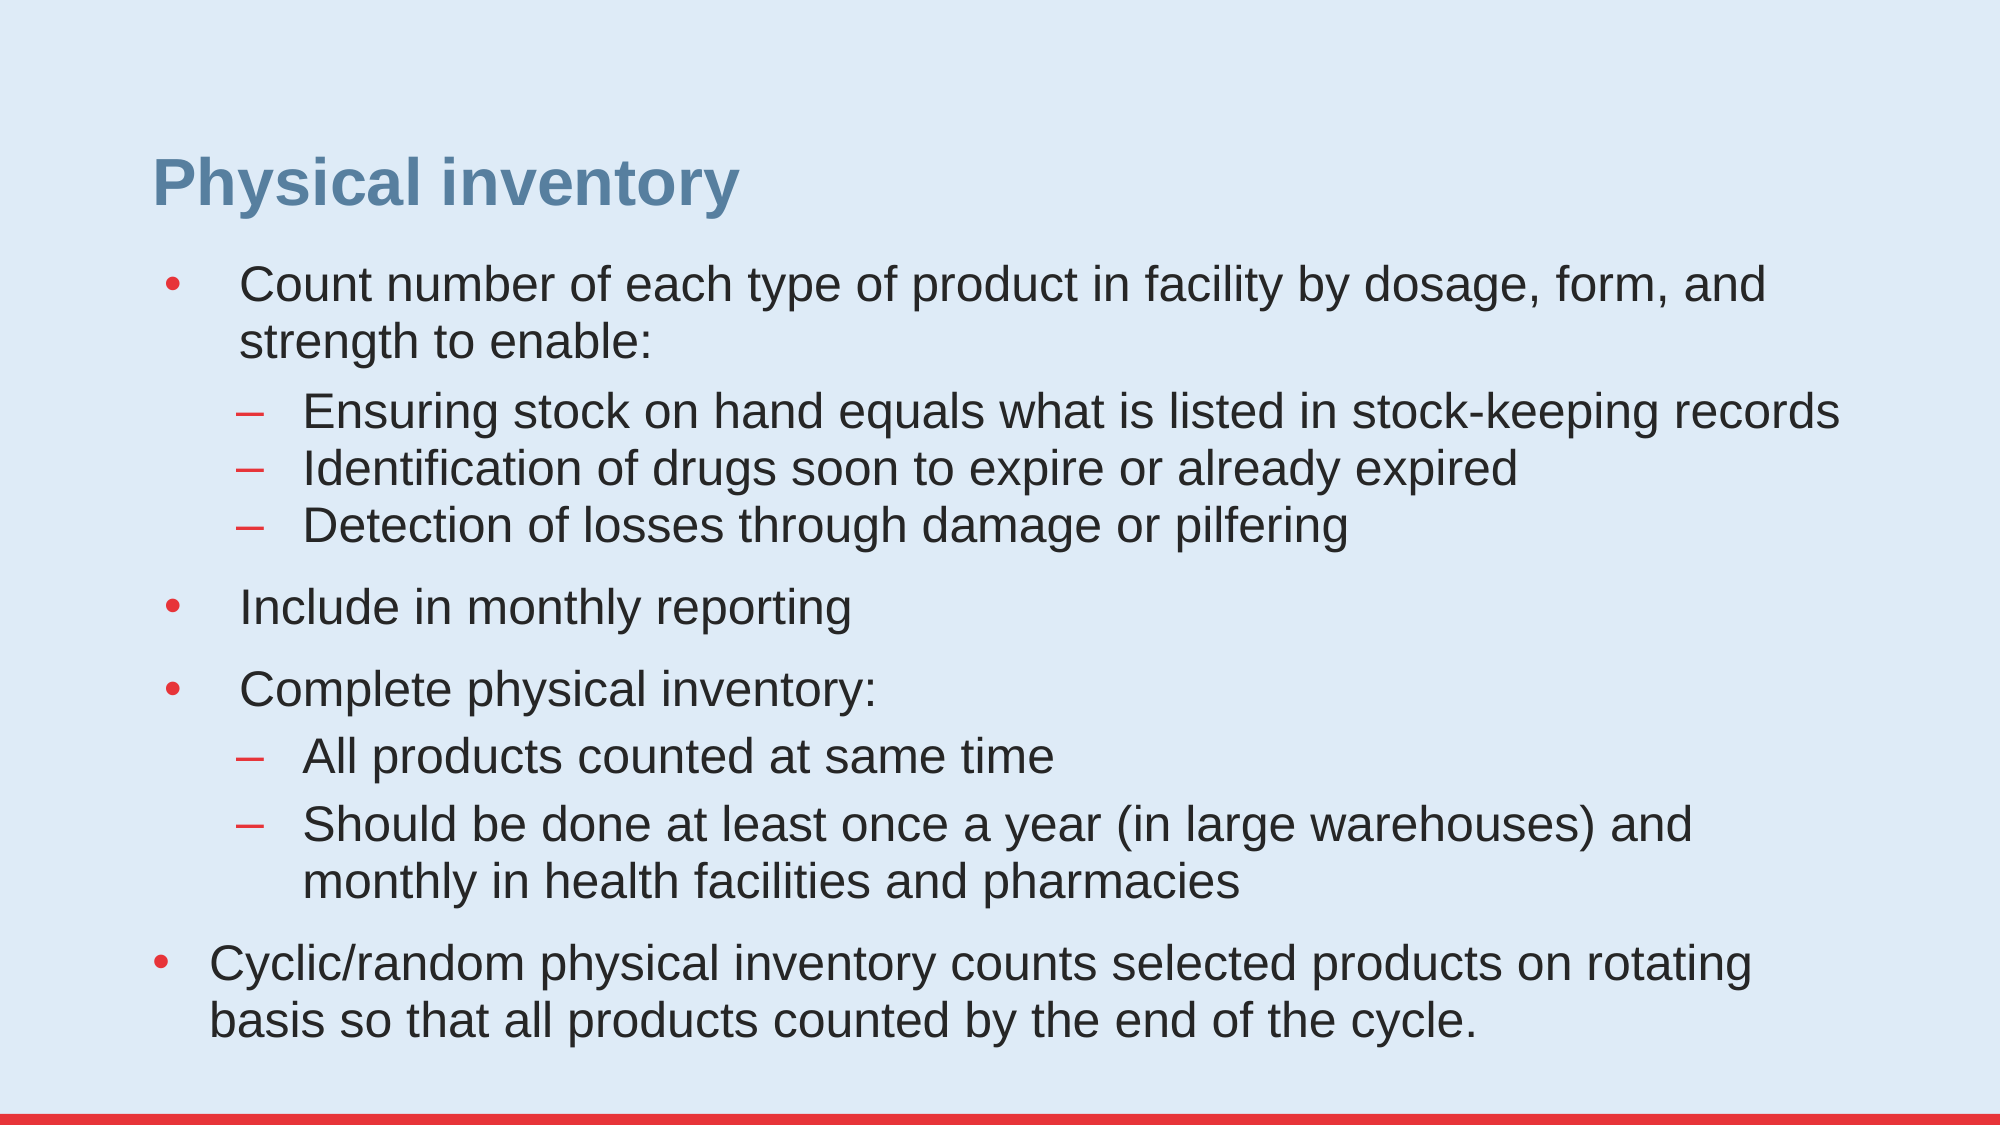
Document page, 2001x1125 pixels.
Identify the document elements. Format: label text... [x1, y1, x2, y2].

list Count number of each type of product in facility by dosage, form, and strength to enable: Ensuring stock on hand equals what is listed in stock-keeping records Identification of drugs soon to expire or already expired Detection of losses through damage or pilfering Include in monthly reporting Complete physical inventory: All products counted at same time Should be done at least once a year (in large warehouses) and monthly in health facilities and pharmacies Cyclic/random physical inventory counts selected products on rotating basis so that all products counted by the end of the cycle. [137, 248, 1863, 1058]
title Physical inventory [137, 96, 1863, 228]
